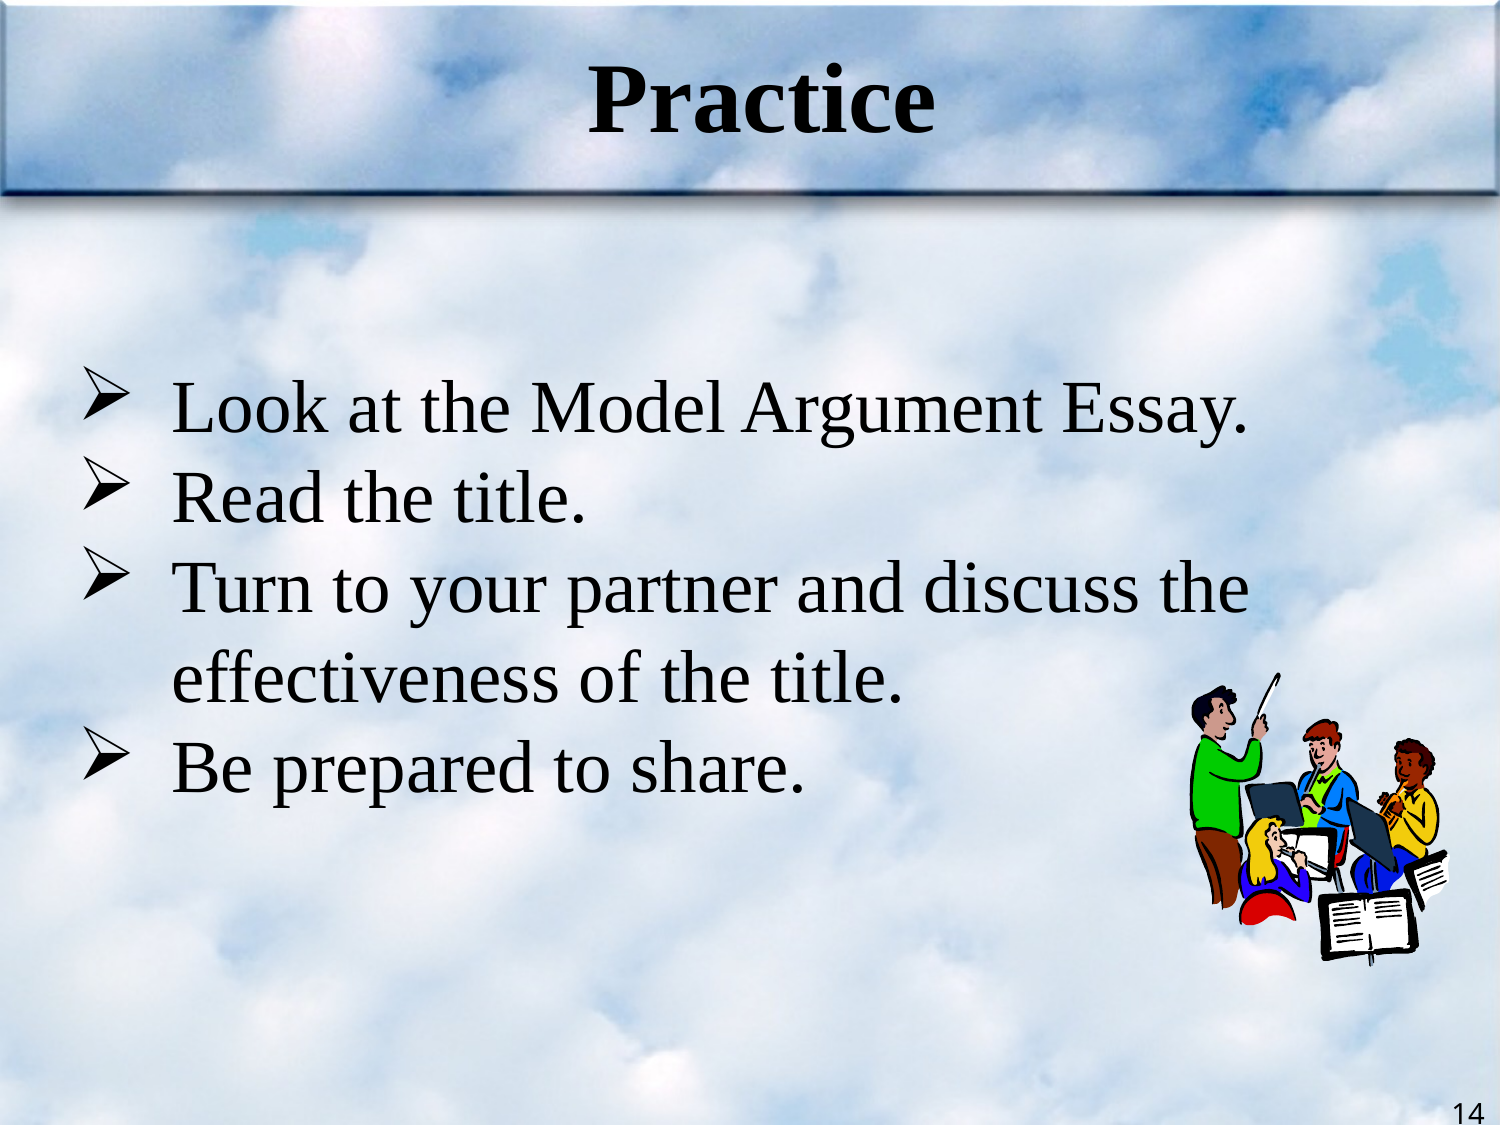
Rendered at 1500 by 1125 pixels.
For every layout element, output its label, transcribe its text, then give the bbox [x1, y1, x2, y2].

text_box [74, 24, 1451, 967]
picture [0, 0, 1500, 1125]
slide_number 14 [1187, 1087, 1500, 1125]
text_box Look at the Model Argument Essay. Read the title. Turn to your partner and discuss the effectiveness of the title. Be prepared to share. [62, 349, 68, 815]
